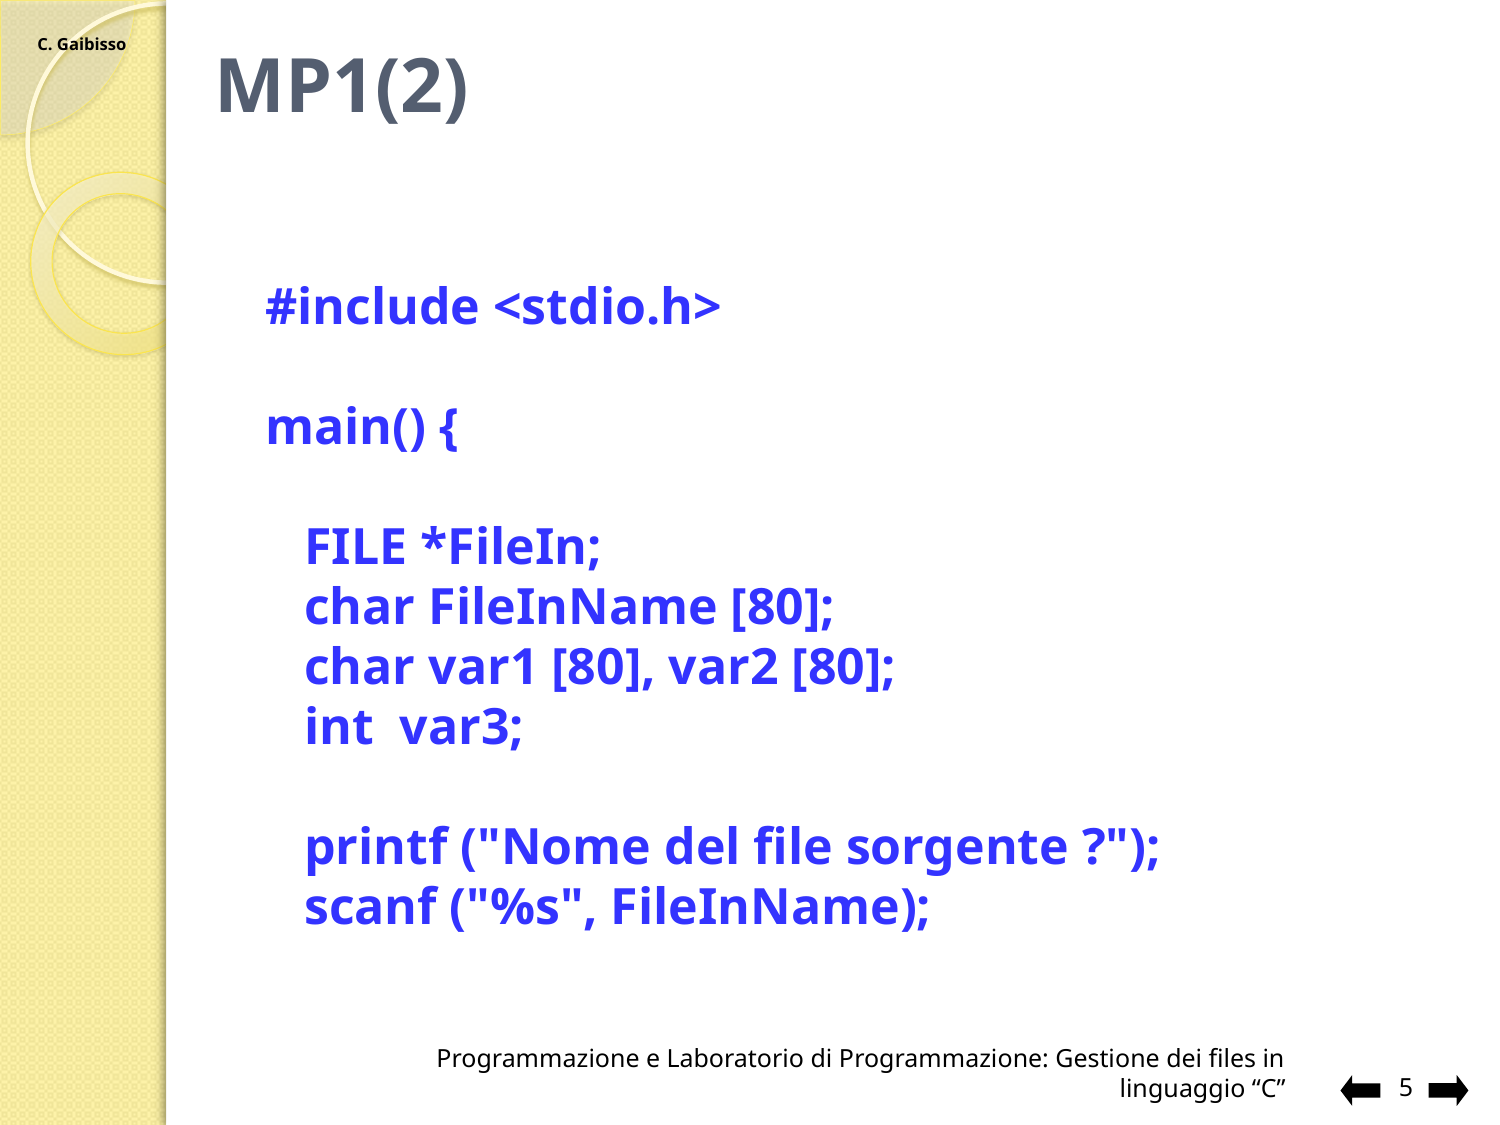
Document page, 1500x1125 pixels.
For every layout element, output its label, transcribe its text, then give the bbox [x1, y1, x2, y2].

footer Programmazione e Laboratorio di Programmazione: Gestione dei files in linguaggio “C” [301, 1031, 1301, 1111]
title MP1(2) [199, 29, 1430, 136]
slide_number 5 [1324, 1034, 1488, 1113]
text_box #include <stdio.h> main() { FILE *FileIn; char FileInName [80]; char var1 [80], var2 [80]; int var3; printf ("Nome del file sorgente ?"); scanf ("%s", FileInName); [250, 267, 1176, 942]
